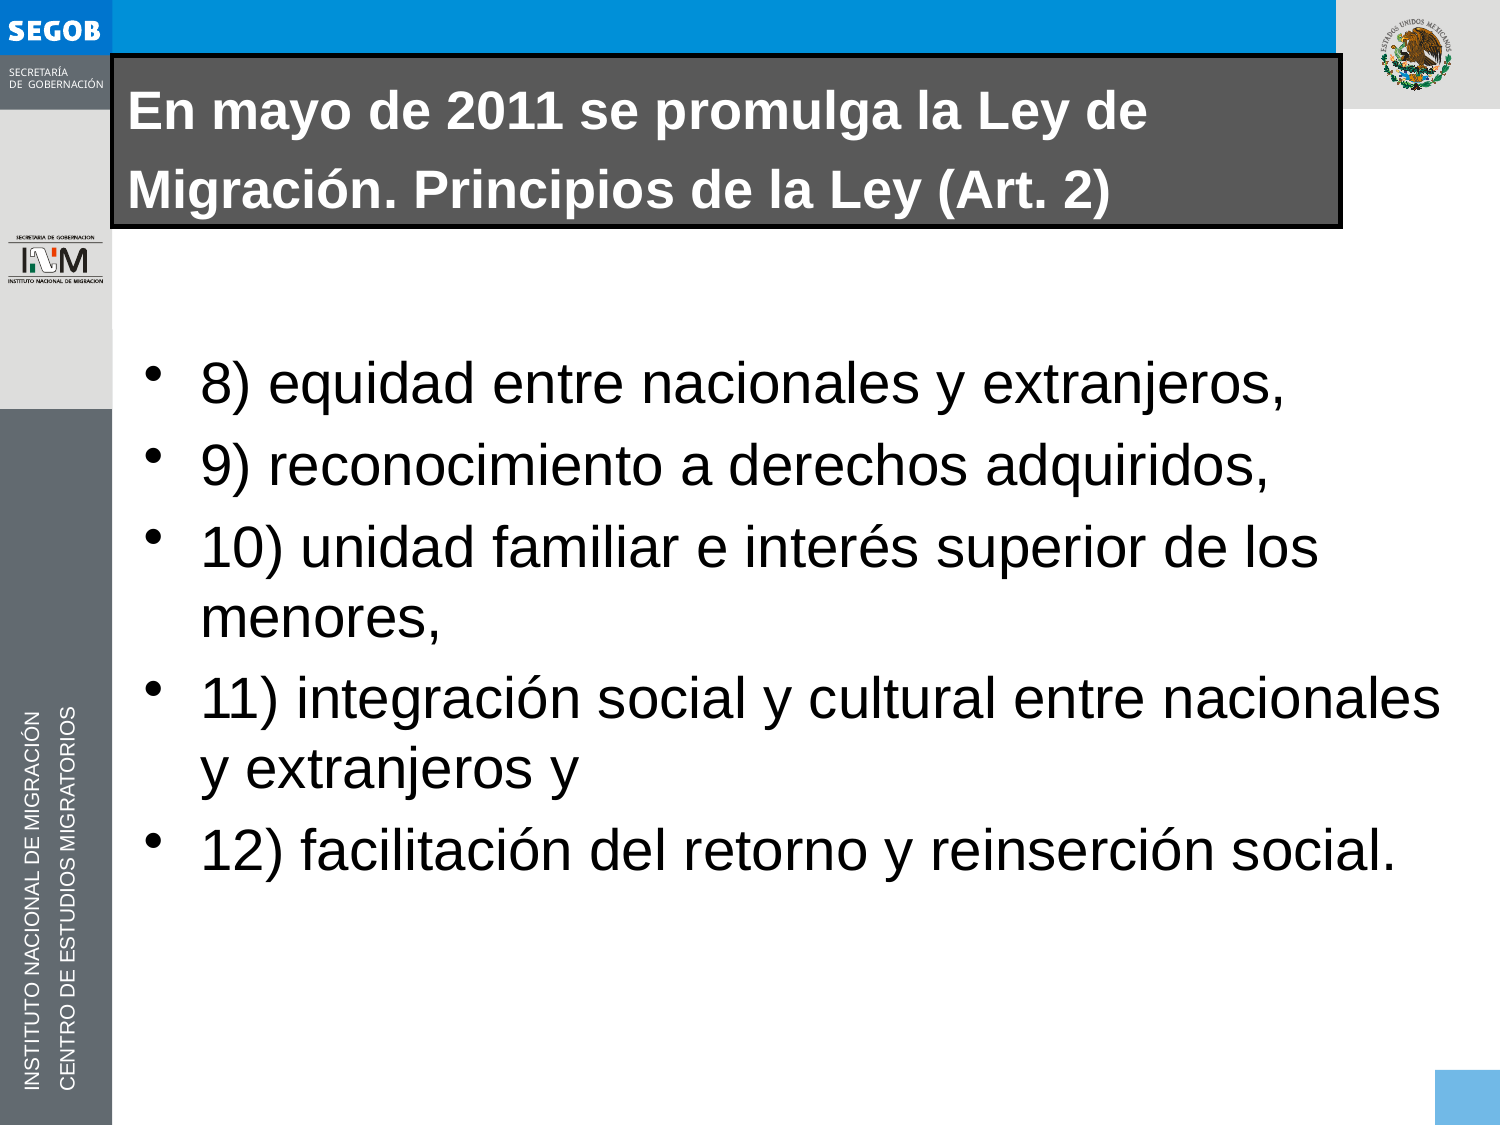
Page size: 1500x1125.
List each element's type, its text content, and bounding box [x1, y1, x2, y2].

text_box En mayo de 2011 se promulga la Ley de Migración. Principios de la Ley (Art. 2) [112, 55, 1341, 227]
list 8) equidad entre nacionales y extranjeros, 9) reconocimiento a derechos adquiridos, 10) unidad familiar e interés superior de los menores, 11) integración social y cultural entre nacionales y extranjeros y 12) facilitación del retorno y reinserción social. [128, 338, 1500, 1081]
